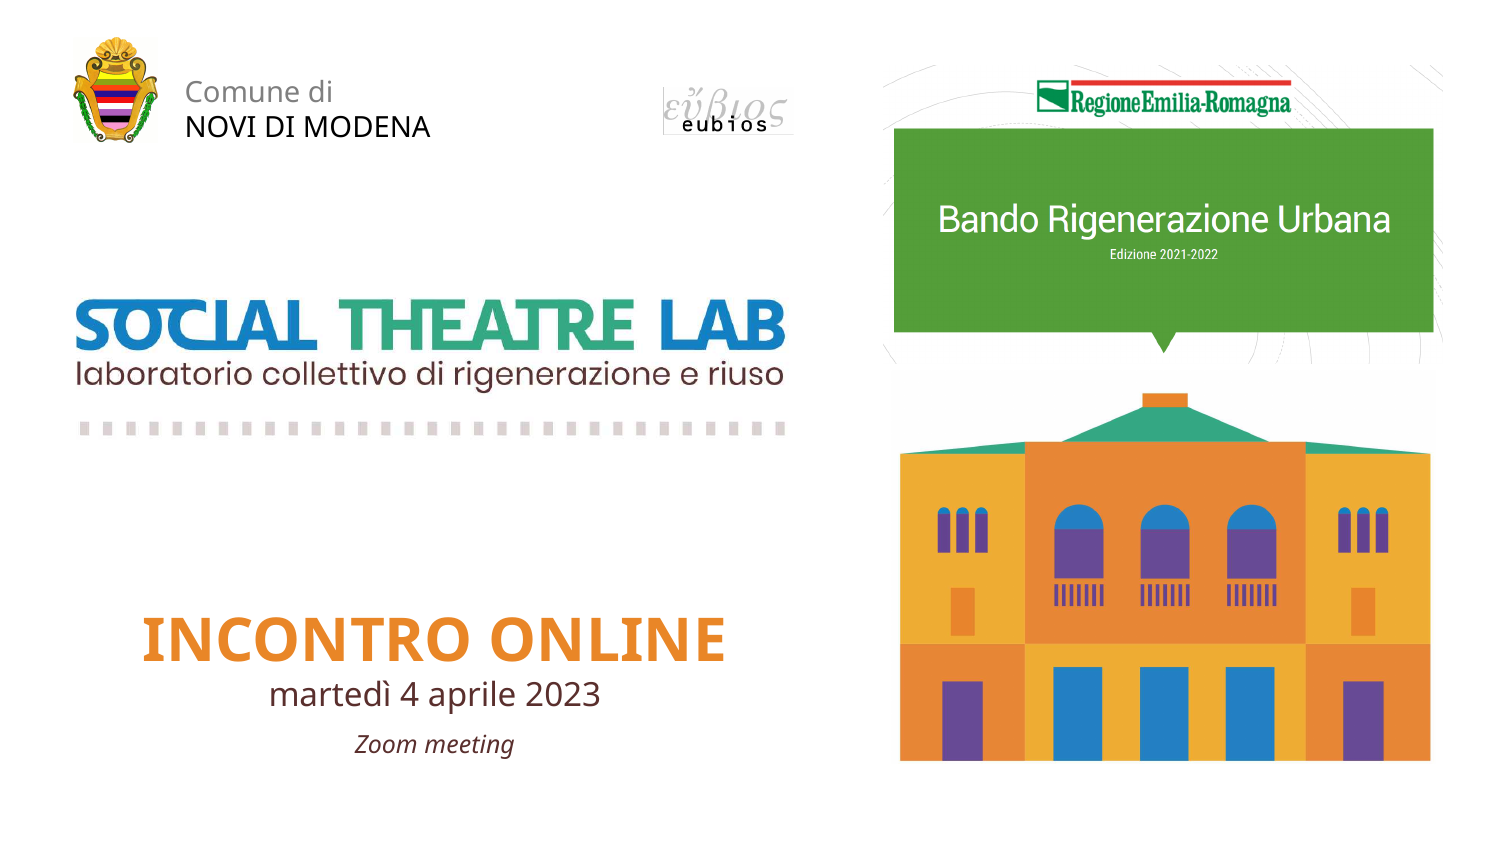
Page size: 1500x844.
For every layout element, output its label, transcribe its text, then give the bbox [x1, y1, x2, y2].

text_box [73, 37, 664, 153]
picture [883, 65, 1443, 364]
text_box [49, 275, 812, 452]
text_box INCONTRO ONLINE martedì 4 aprile 2023 Zoom meeting [69, 595, 801, 764]
picture [664, 87, 794, 147]
picture [890, 370, 1436, 764]
